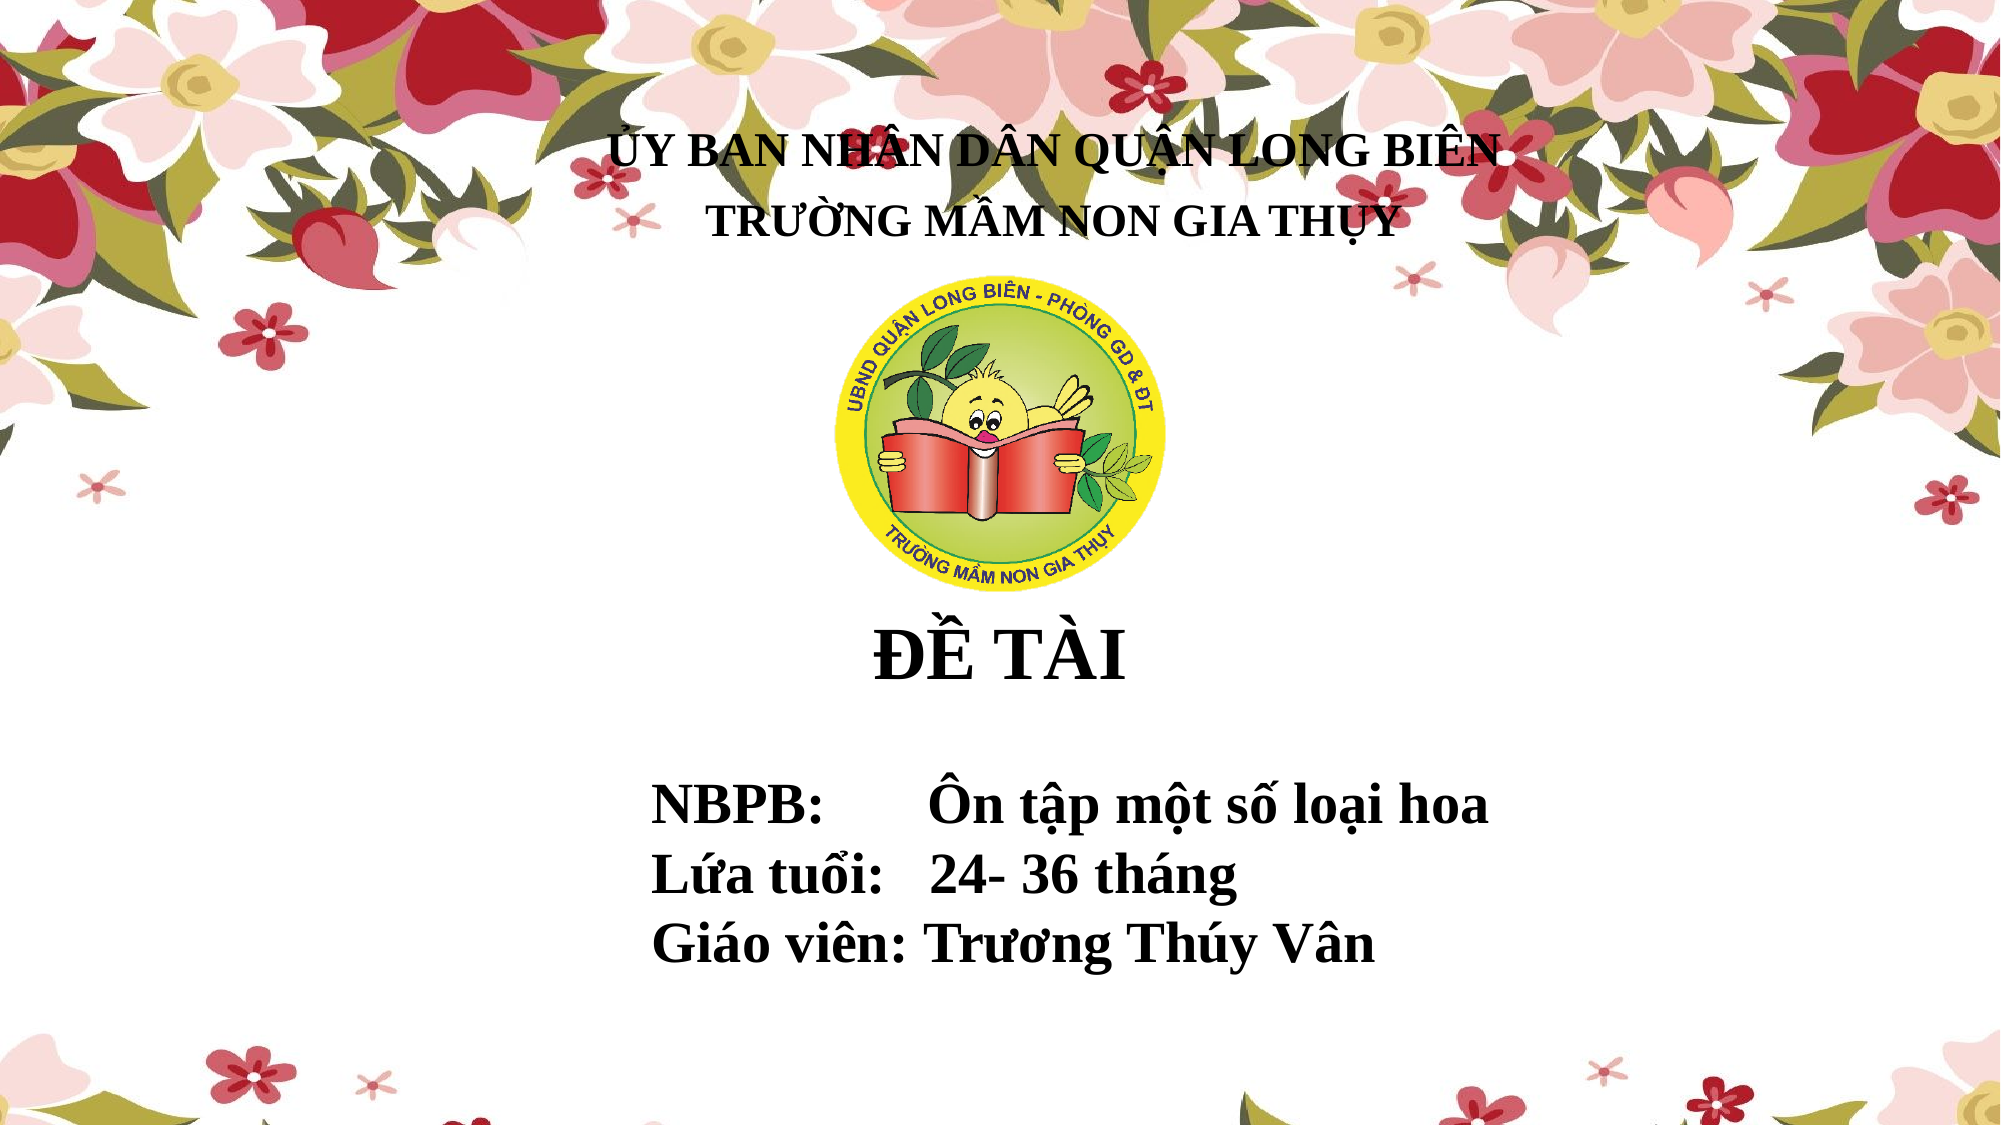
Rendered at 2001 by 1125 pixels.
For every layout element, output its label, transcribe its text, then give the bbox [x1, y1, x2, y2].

text_box ỦY BAN NHÂN DÂN QUẬN LONG BIÊN TRƯỜNG MẦM NON GIA THỤY [304, 116, 1805, 255]
picture [0, 0, 2001, 1125]
text_box ĐỀ TÀI NBPB: Ôn tập một số loại hoa Lứa tuổi: 24- 36 tháng Giáo viên: Trương Thúy Vân [486, 764, 1514, 983]
